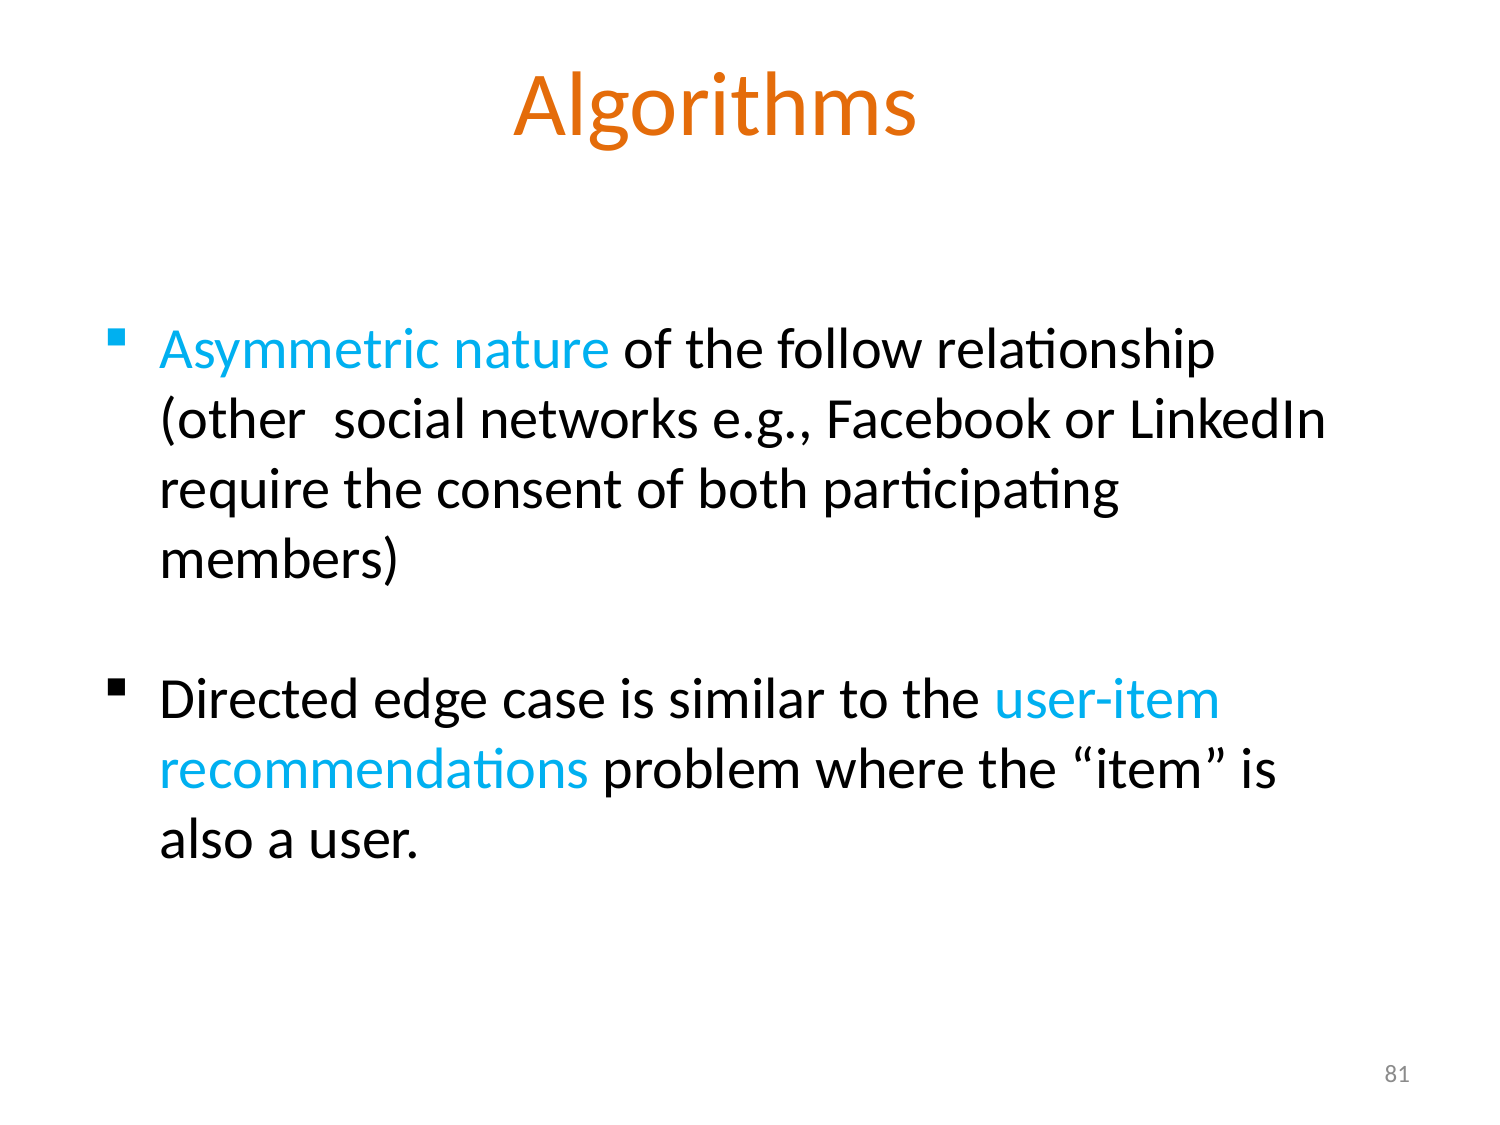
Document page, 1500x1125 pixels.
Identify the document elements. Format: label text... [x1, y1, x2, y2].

text_box Asymmetric nature of the follow relationship (other social networks e.g., Facebook or LinkedIn require the consent of both participating members) Directed edge case is similar to the user-item recommendations problem where the “item” is also a user. [88, 302, 1376, 878]
slide_number 81 [1074, 1042, 1425, 1103]
title Algorithms [41, 4, 1392, 192]
